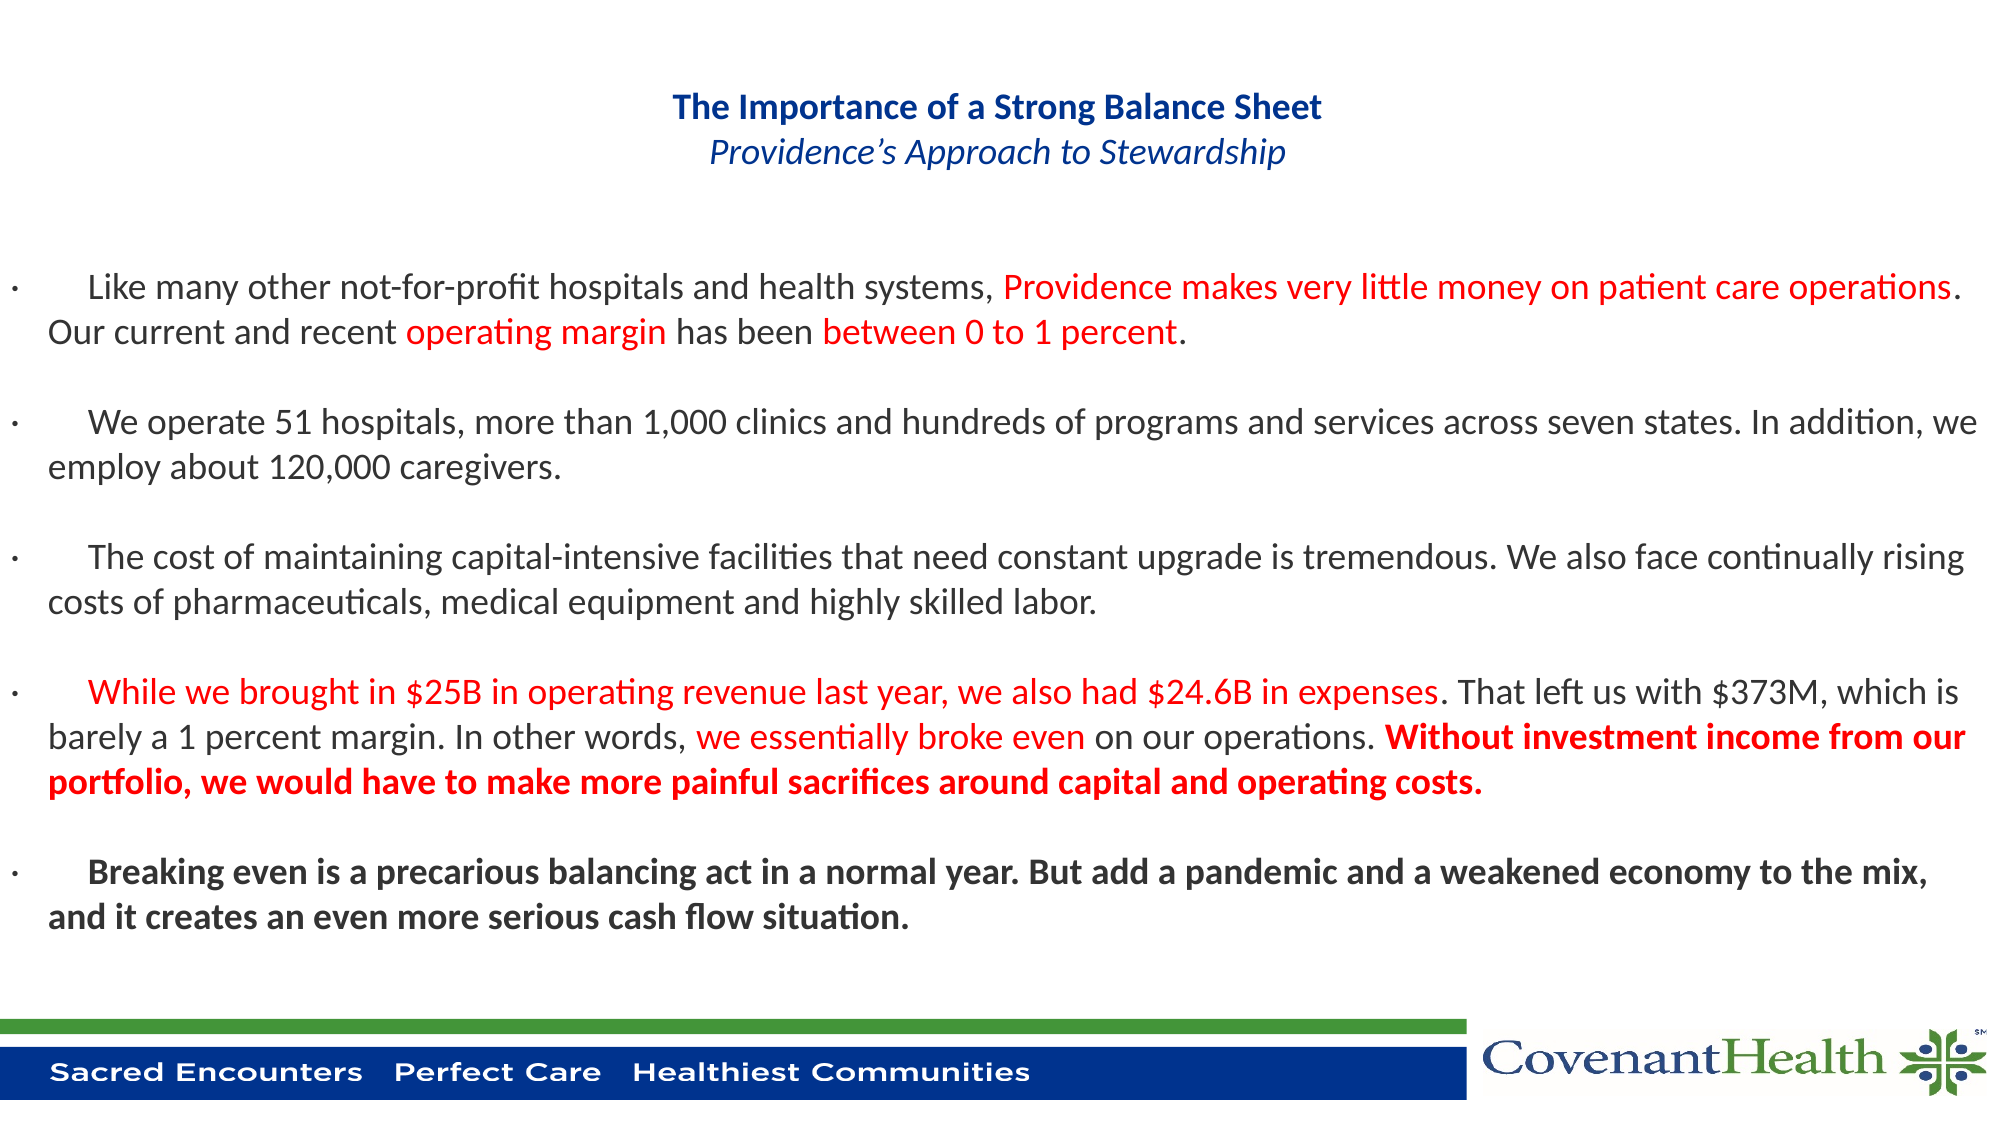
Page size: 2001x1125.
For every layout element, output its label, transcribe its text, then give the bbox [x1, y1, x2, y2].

text_box The Importance of a Strong Balance Sheet Providence’s Approach to Stewardship · Like many other not-for-profit hospitals and health systems, Providence makes very little money on patient care operations. Our current and recent operating margin has been between 0 to 1 percent. · We operate 51 hospitals, more than 1,000 clinics and hundreds of programs and services across seven states. In addition, we employ about 120,000 caregivers. · The cost of maintaining capital-intensive facilities that need constant upgrade is tremendous. We also face continually rising costs of pharmaceuticals, medical equipment and highly skilled labor. · While we brought in $25B in operating revenue last year, we also had $24.6B in expenses. That left us with $373M, which is barely a 1 percent margin. In other words, we essentially broke even on our operations. Without investment income from our portfolio, we would have to make more painful sacrifices around capital and operating costs. · Breaking even is a precarious balancing act in a normal year. But add a pandemic and a weakened economy to the mix, and it creates an even more serious cash flow situation. [0, 74, 2000, 945]
picture [1483, 1029, 1987, 1096]
picture [50, 1062, 1029, 1081]
